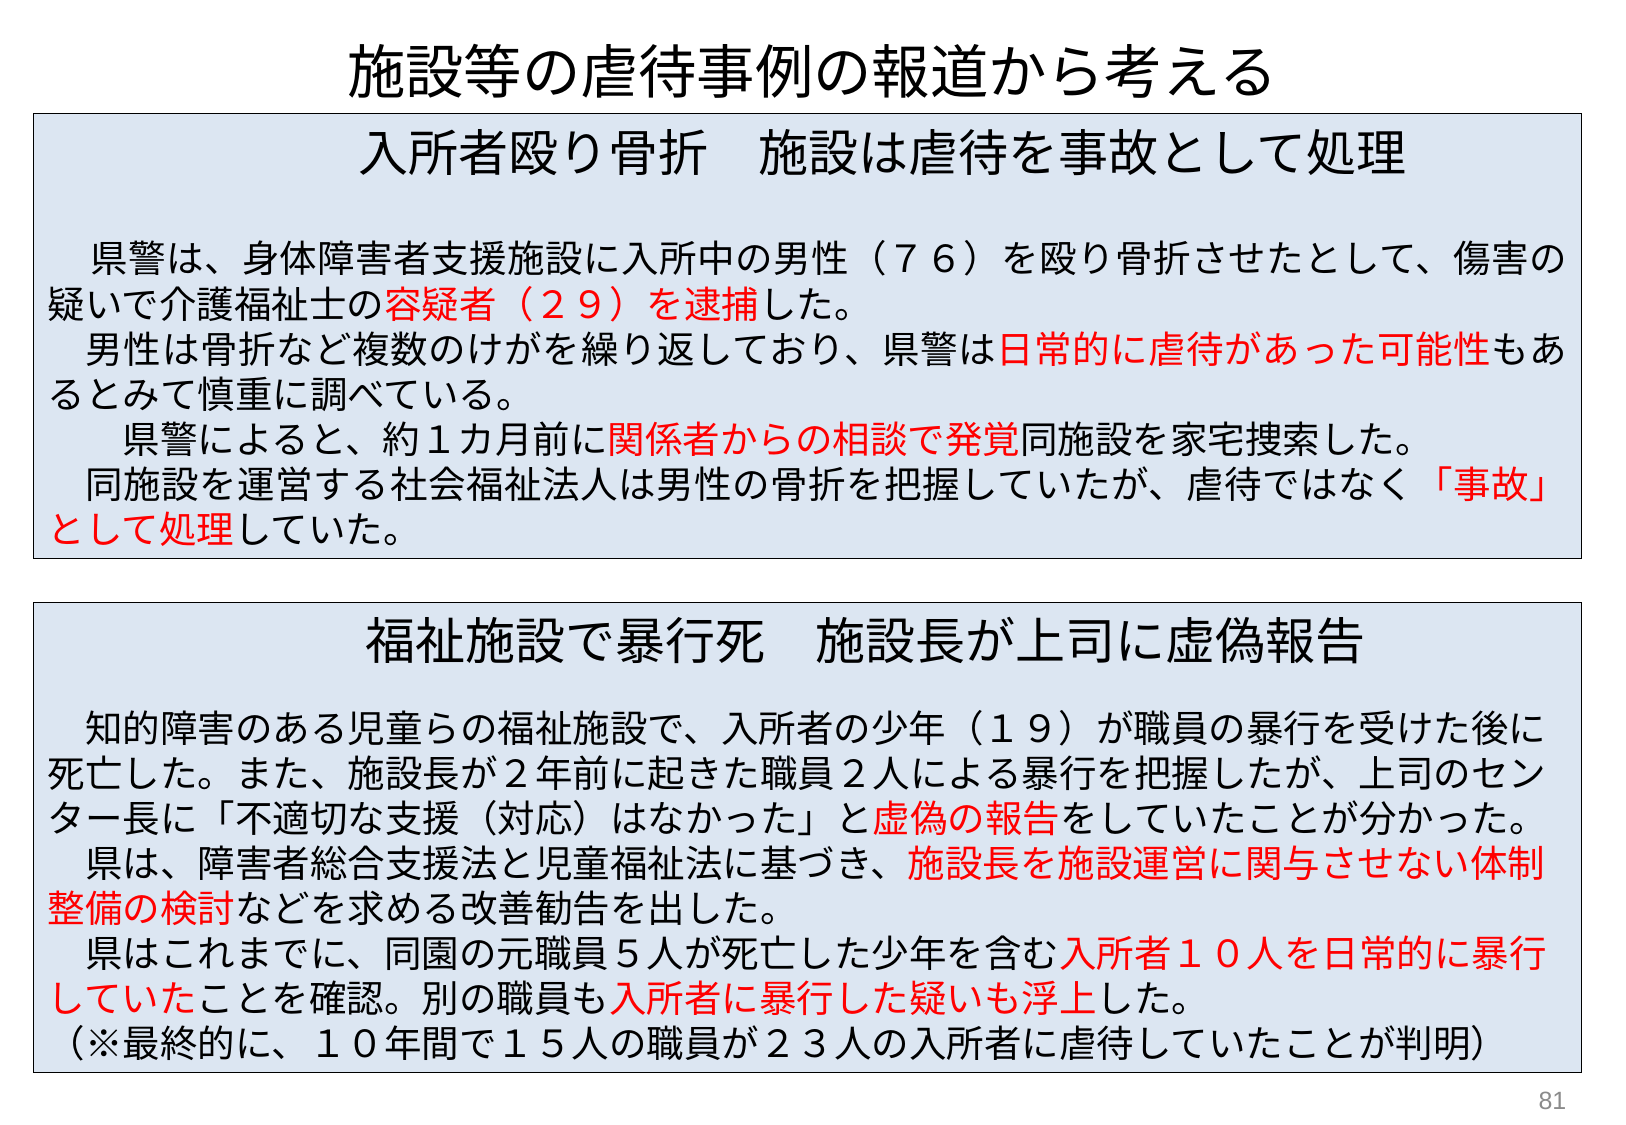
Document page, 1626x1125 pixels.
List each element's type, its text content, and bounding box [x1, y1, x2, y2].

text_box 福祉施設で暴行死 施設長が上司に虚偽報告 知的障害のある児童らの福祉施設で、入所者の少年（１９）が職員の暴行を受けた後に死亡した。また、施設長が２年前に起きた職員２人による暴行を把握したが、上司のセンター長に「不適切な支援（対応）はなかった」と虚偽の報告をしていたことが分かった。 県は、障害者総合支援法と児童福祉法に基づき、施設長を施設運営に関与させない体制整備の検討などを求める改善勧告を出した。 県はこれまでに、同園の元職員５人が死亡した少年を含む入所者１０人を日常的に暴行していたことを確認。別の職員も入所者に暴行した疑いも浮上した。 （※最終的に、１０年間で１５人の職員が２３人の入所者に虐待していたことが判明） [33, 602, 1582, 1073]
text_box 入所者殴り骨折 施設は虐待を事故として処理 県警は、身体障害者支援施設に入所中の男性（７６）を殴り骨折させたとして、傷害の疑いで介護福祉士の容疑者（２９）を逮捕した。 男性は骨折など複数のけがを繰り返しており、県警は日常的に虐待があった可能性もあるとみて慎重に調べている。 県警によると、約１カ月前に関係者からの相談で発覚同施設を家宅捜索した。 同施設を運営する社会福祉法人は男性の骨折を把握していたが、虐待ではなく「事故」として処理していた。 [33, 113, 1582, 559]
text_box 81 [1170, 1069, 1582, 1125]
text_box 施設等の虐待事例の報道から考える [0, 0, 1625, 113]
